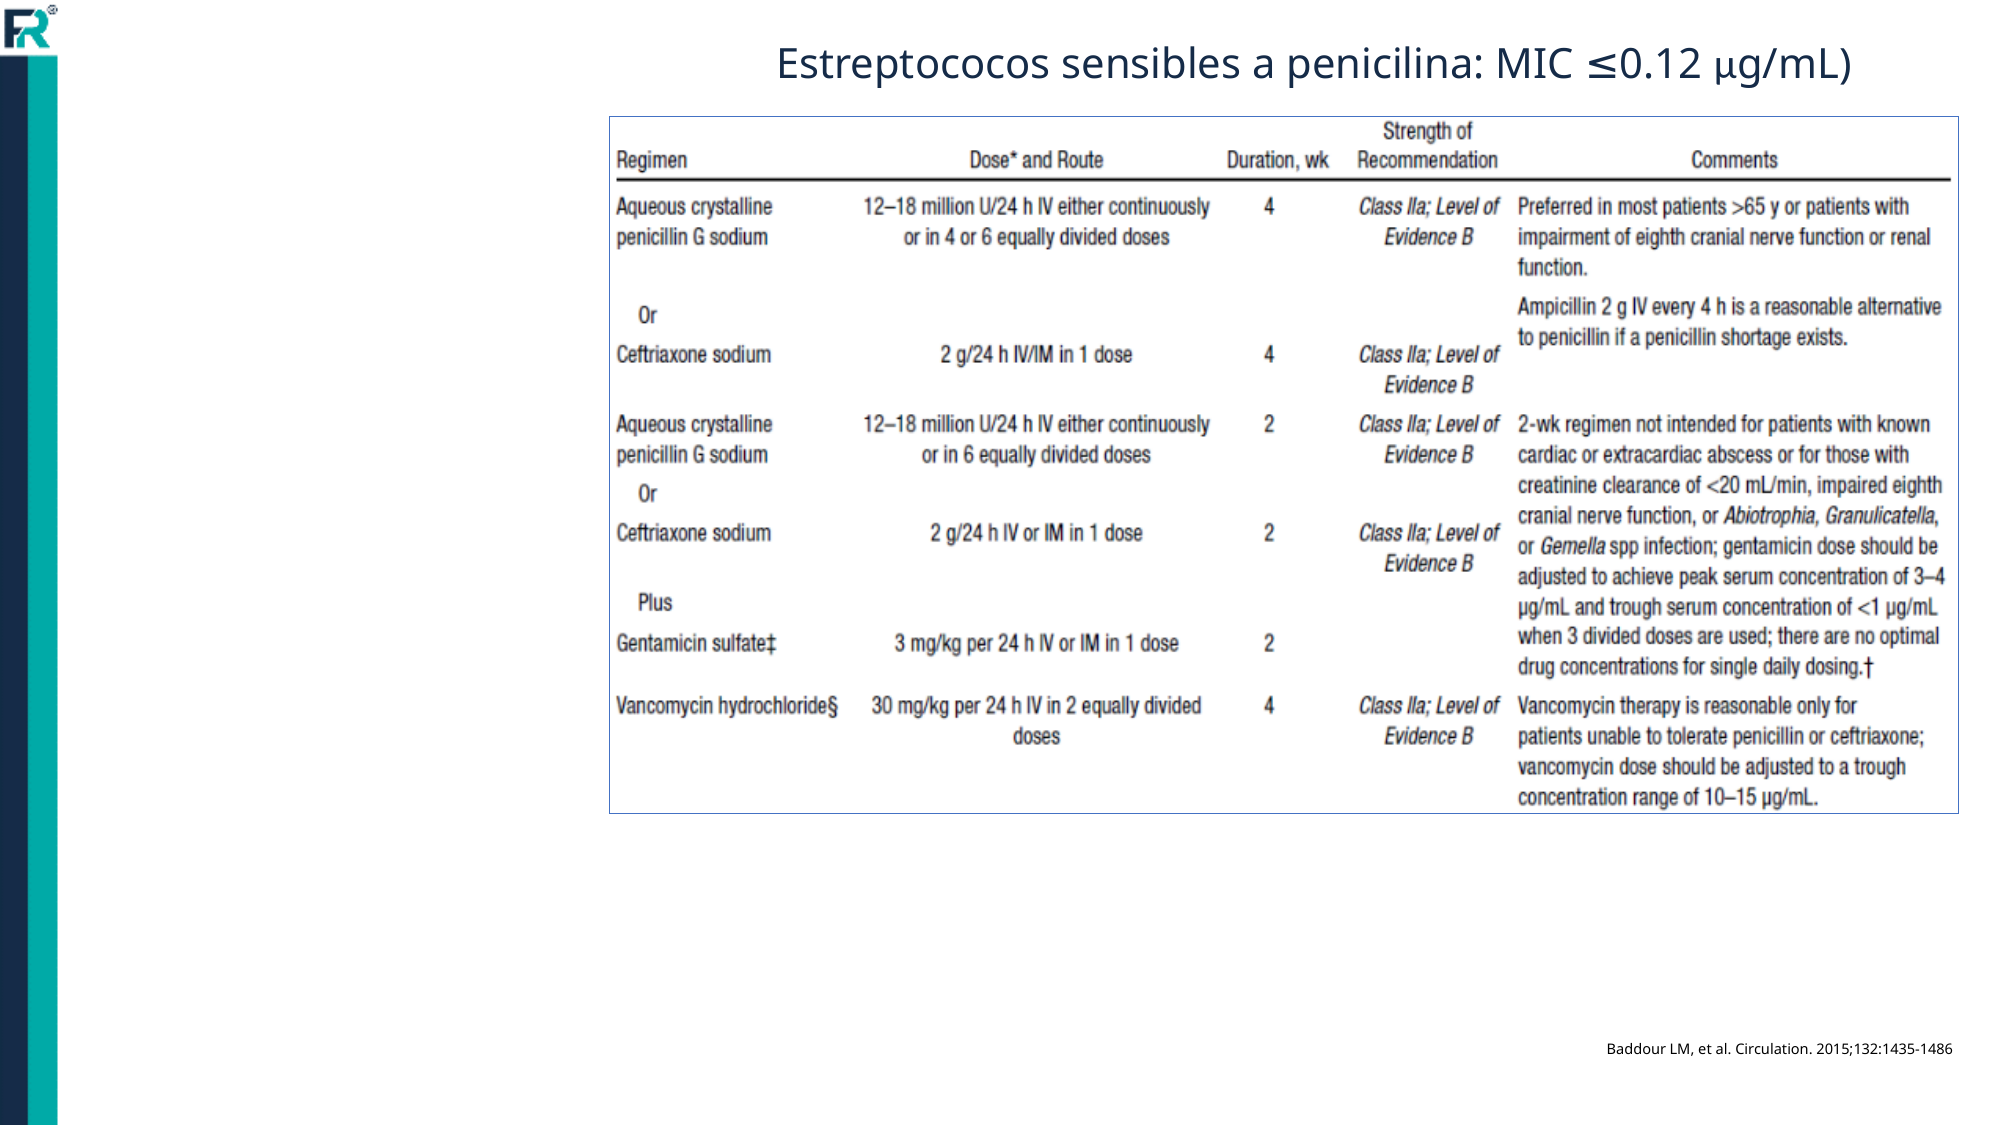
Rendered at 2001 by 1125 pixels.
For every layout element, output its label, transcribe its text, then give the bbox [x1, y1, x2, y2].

text_box Baddour LM, et al. Circulation. 2015;132:1435-1486 [1591, 1032, 1968, 1065]
picture [0, 0, 2001, 1125]
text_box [609, 29, 1973, 814]
